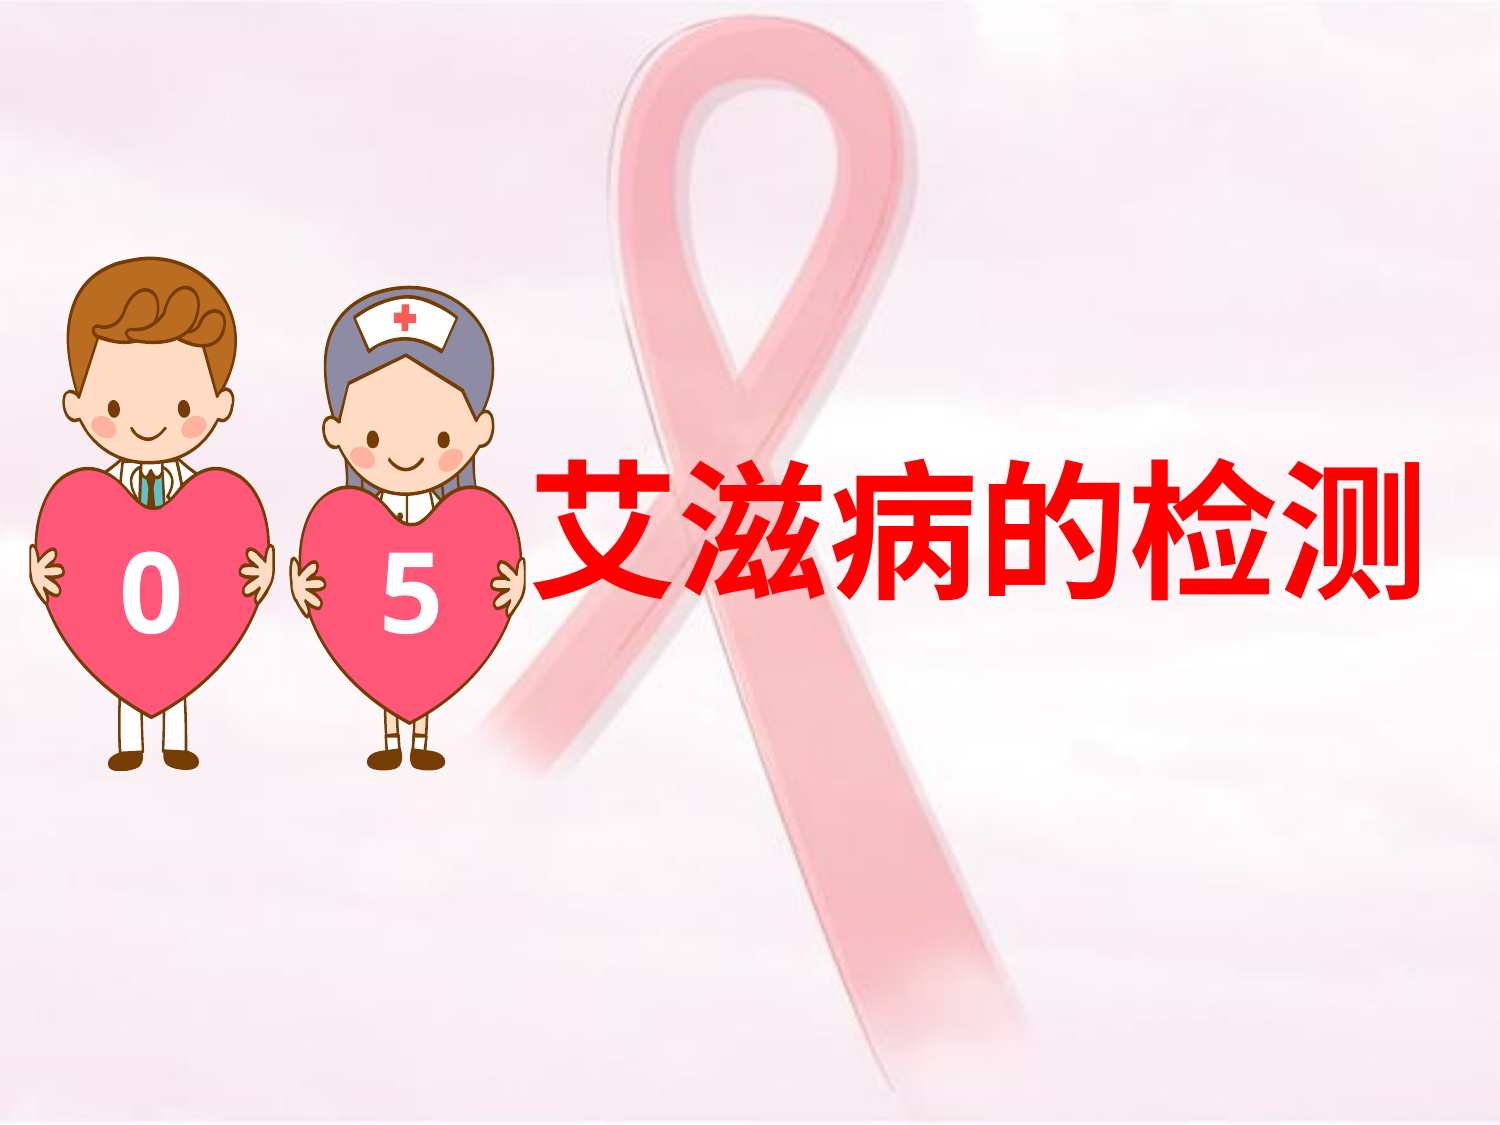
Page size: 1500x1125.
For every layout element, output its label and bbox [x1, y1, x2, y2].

text_box [29, 255, 526, 771]
picture [0, 0, 1500, 1125]
